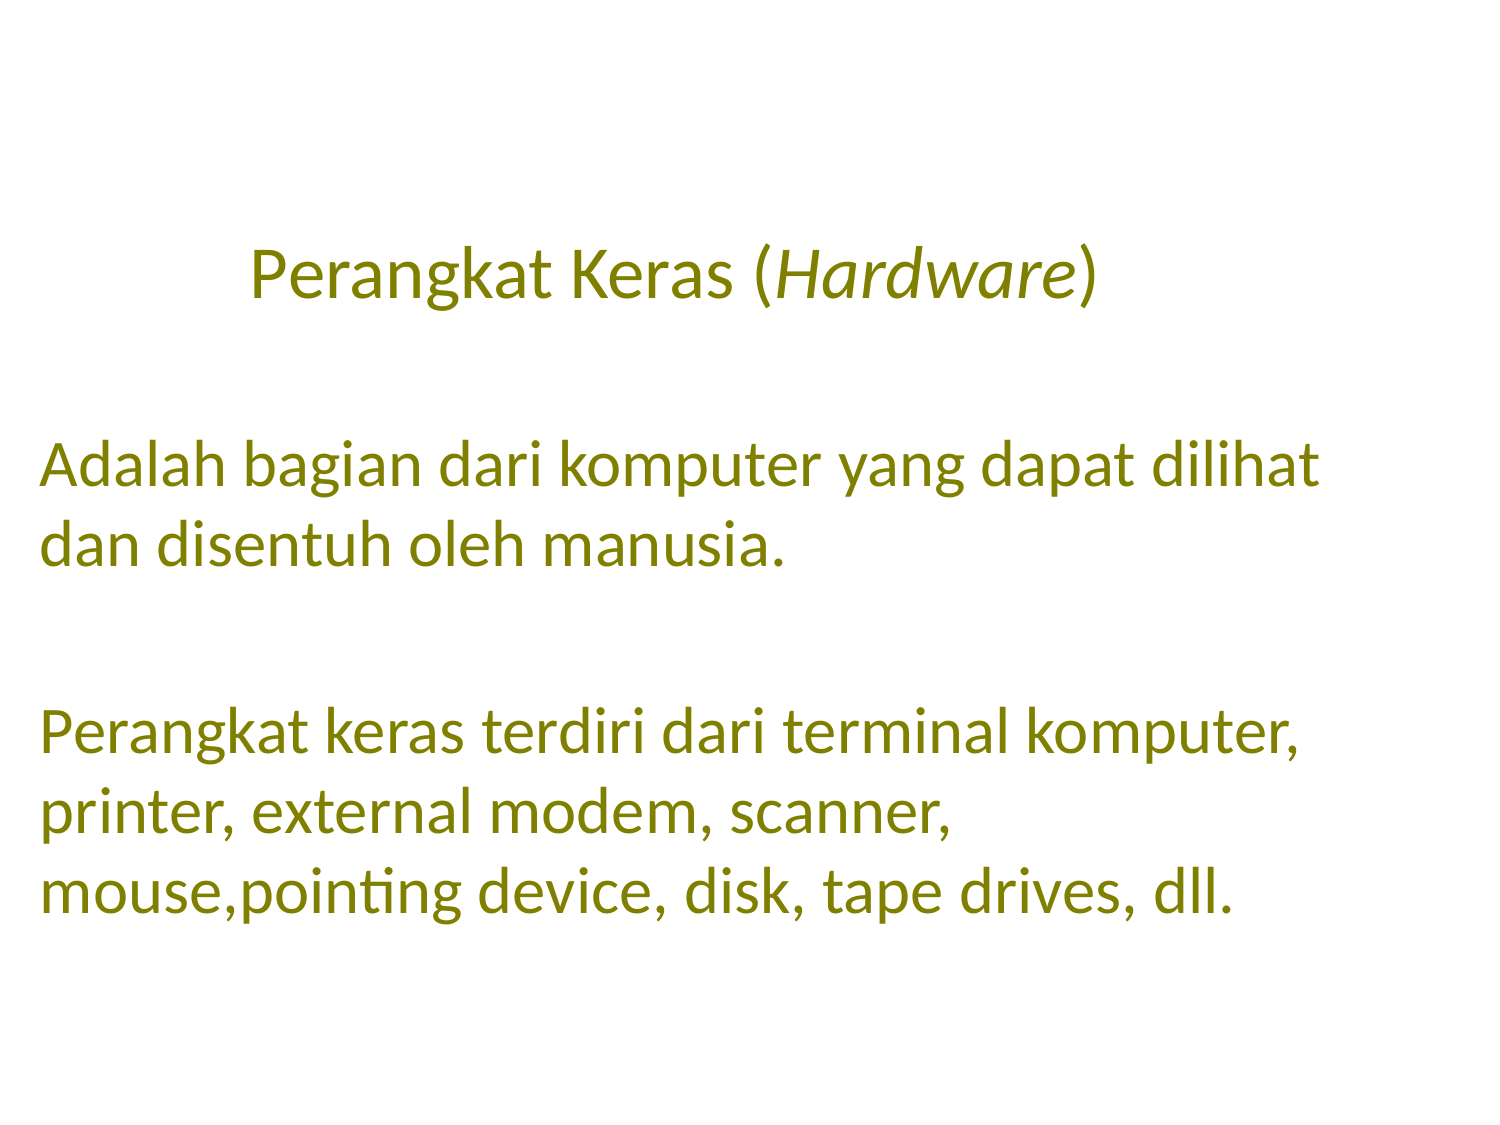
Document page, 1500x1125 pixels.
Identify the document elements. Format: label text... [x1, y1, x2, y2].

list Adalah bagian dari komputer yang dapat dilihat dan disentuh oleh manusia. Perangkat keras terdiri dari terminal komputer, printer, external modem, scanner, mouse,pointing device, disk, tape drives, dll. [24, 412, 1388, 950]
title Perangkat Keras (Hardware) [37, 200, 1313, 338]
